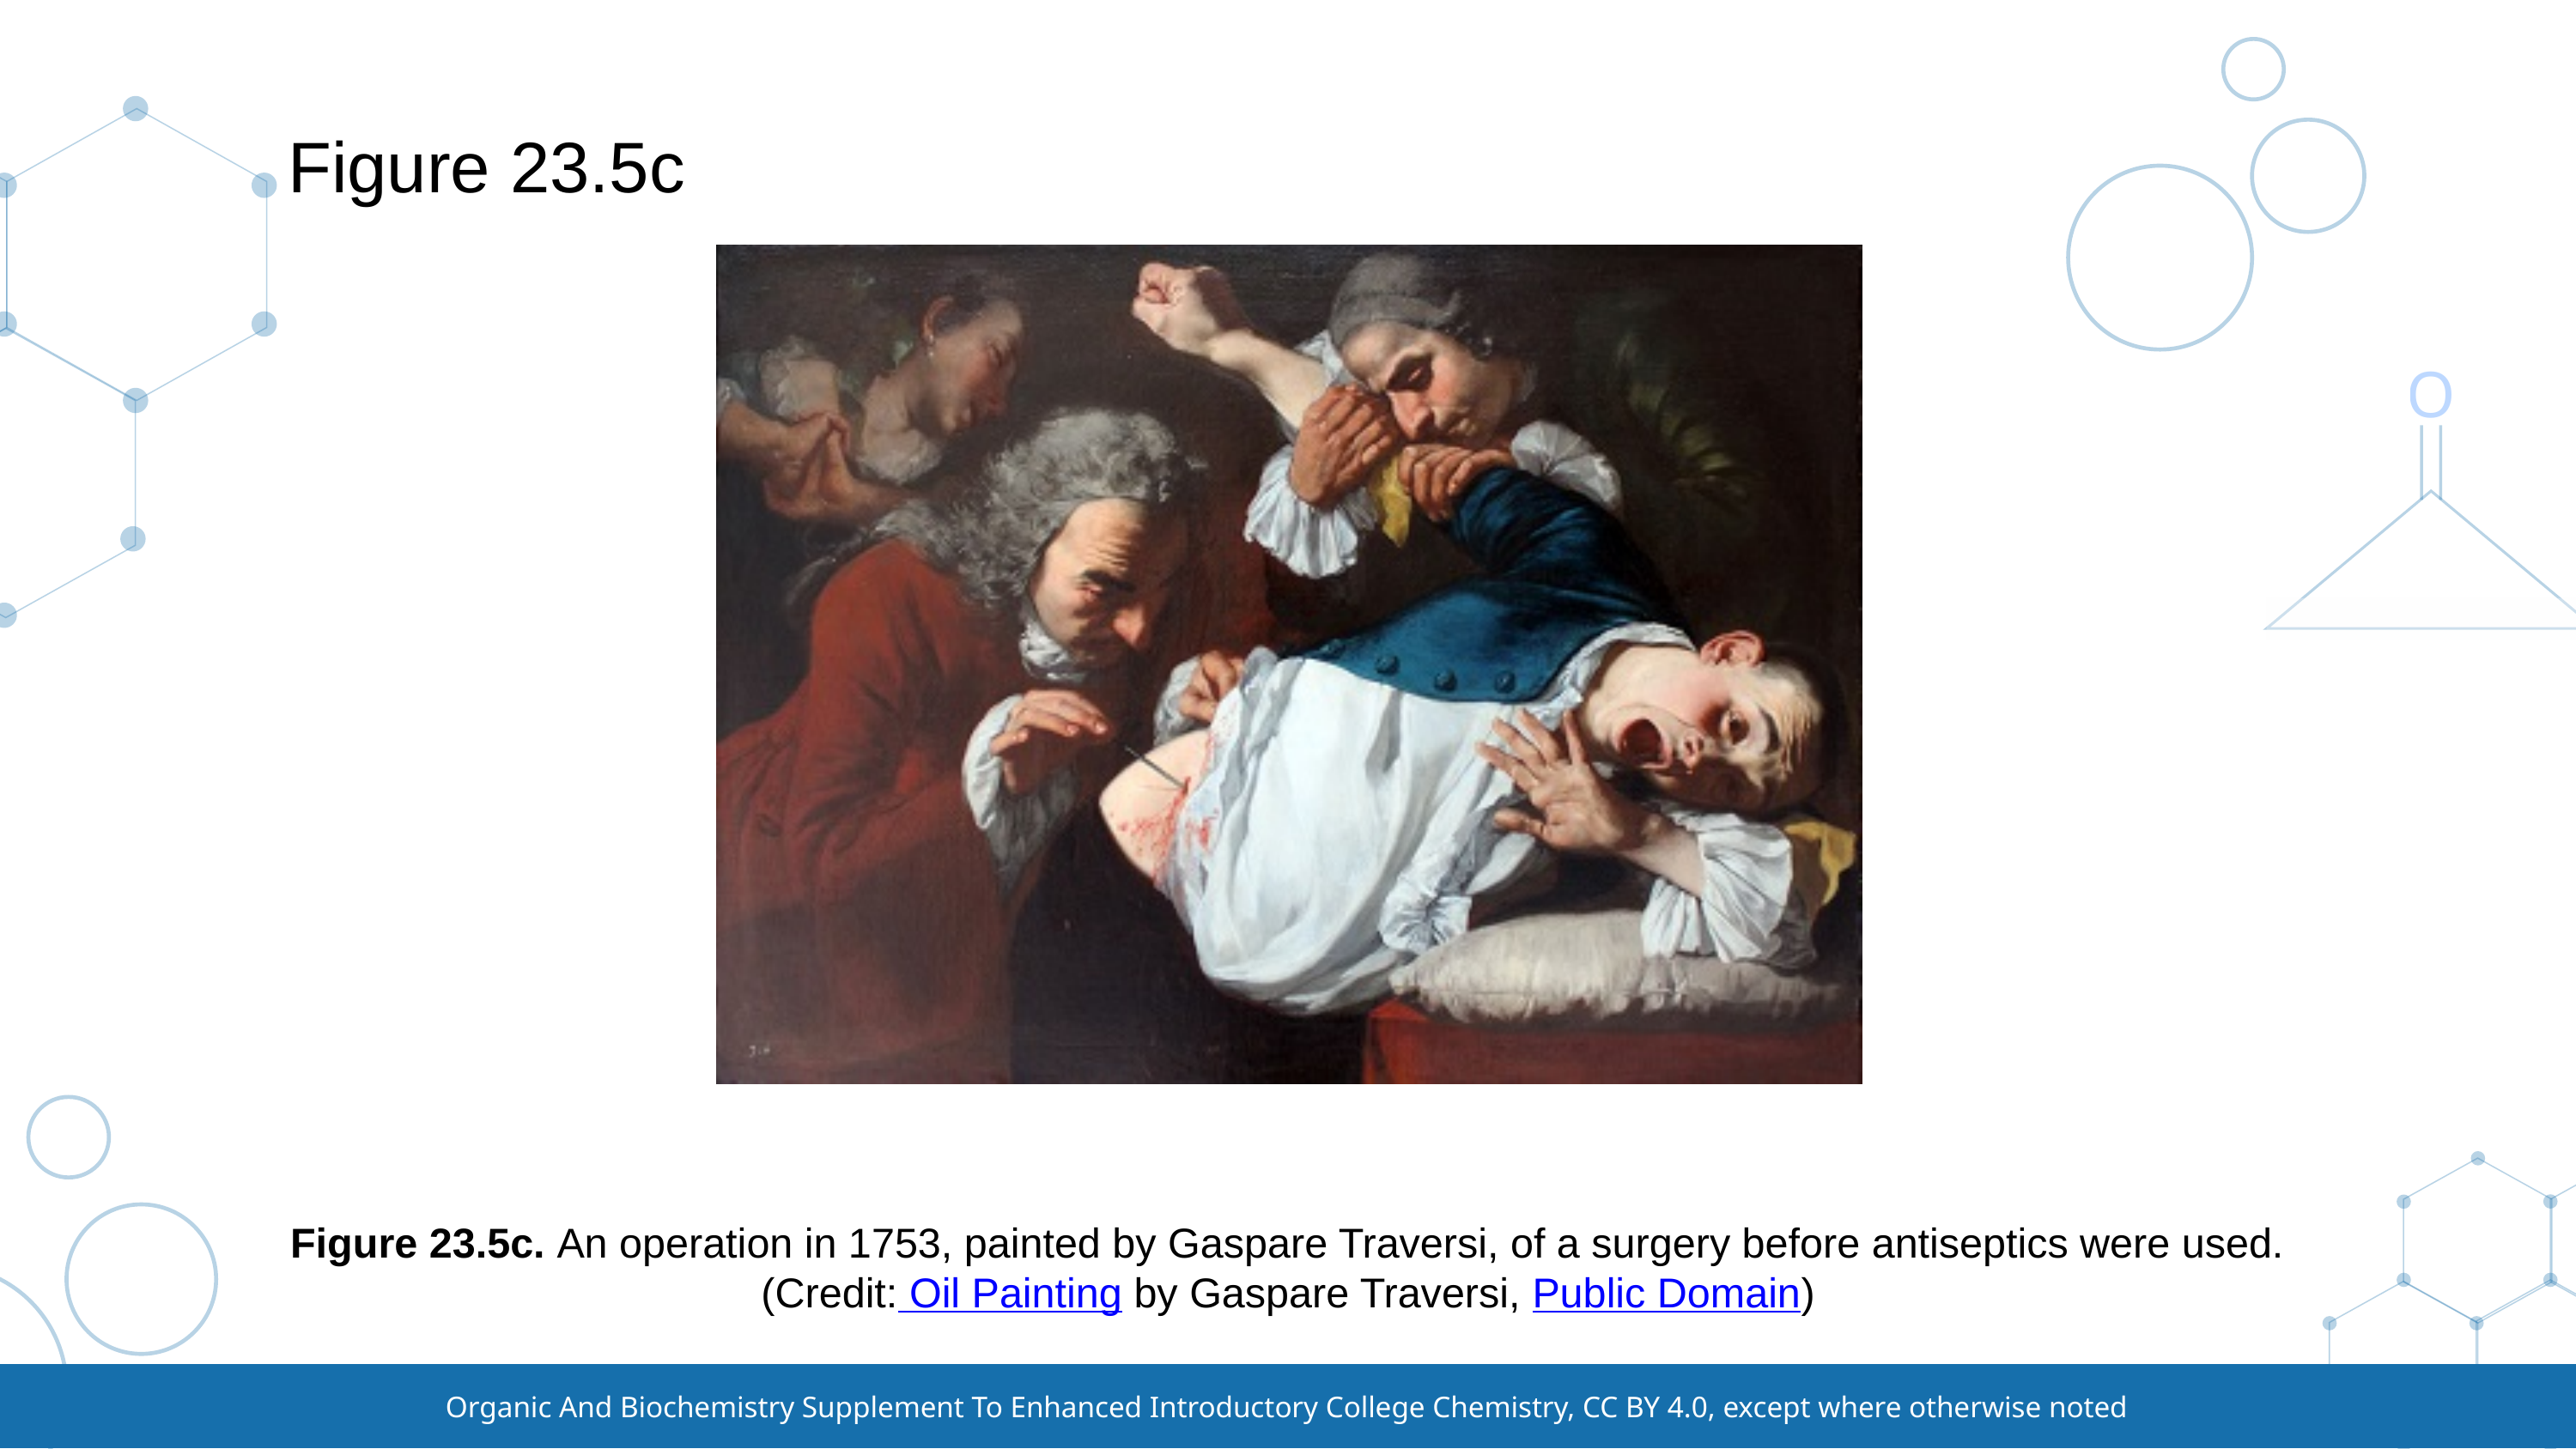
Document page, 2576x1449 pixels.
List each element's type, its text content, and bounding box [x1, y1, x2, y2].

footer Organic And Biochemistry Supplement To Enhanced Introductory College Chemistry, CC BY 4.0, except where otherwise noted [400, 1379, 2176, 1432]
title Figure 23.5c [275, 83, 1435, 245]
picture [715, 245, 1863, 1084]
list Figure 23.5c. An operation in 1753, painted by Gaspare Traversi, of a surgery before antiseptics were used. (Credit: Oil Painting by Gaspare Traversi, Public Domain) [273, 1210, 2303, 1325]
